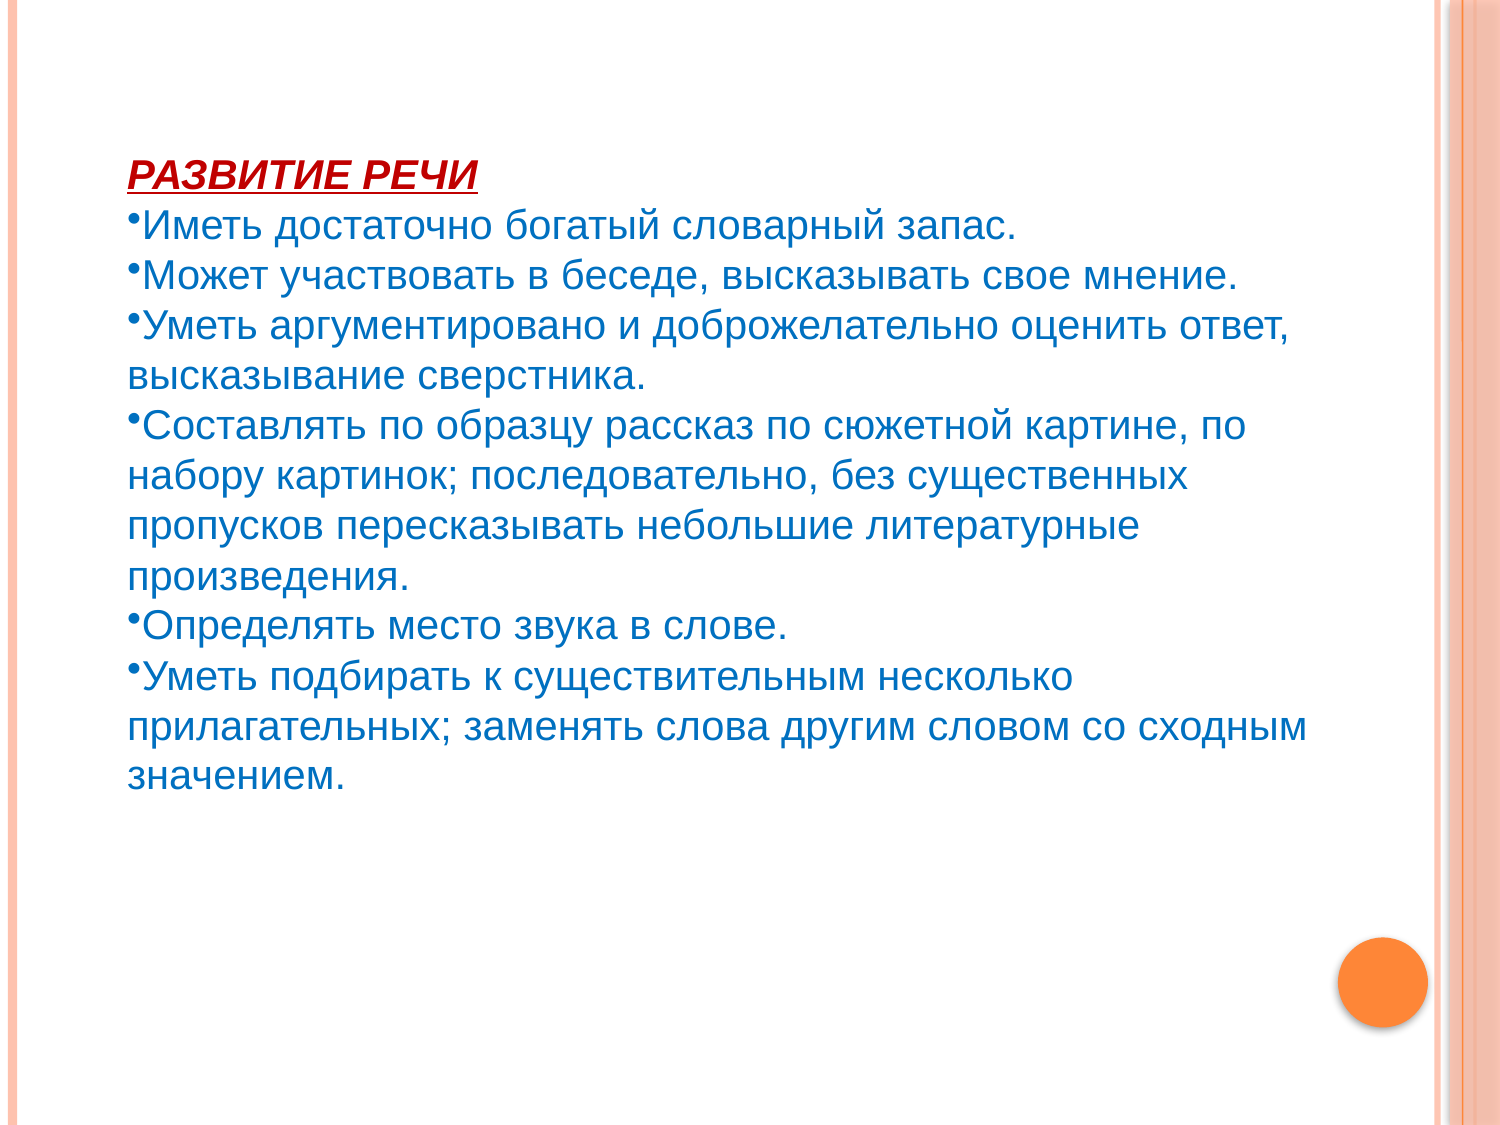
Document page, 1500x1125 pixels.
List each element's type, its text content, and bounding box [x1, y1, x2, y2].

text_box РАЗВИТИЕ РЕЧИ Иметь достаточно богатый словарный запас. Может участвовать в беседе, высказывать свое мнение. Уметь аргументировано и доброжелательно оценить ответ, высказывание сверстника. Составлять по образцу рассказ по сюжетной картине, по набору картинок; последовательно, без существенных пропусков пересказывать небольшие литературные произведения. Определять место звука в слове. Уметь подбирать к существительным несколько прилагательных; заменять слова другим словом со сходным значением. [112, 140, 1394, 851]
